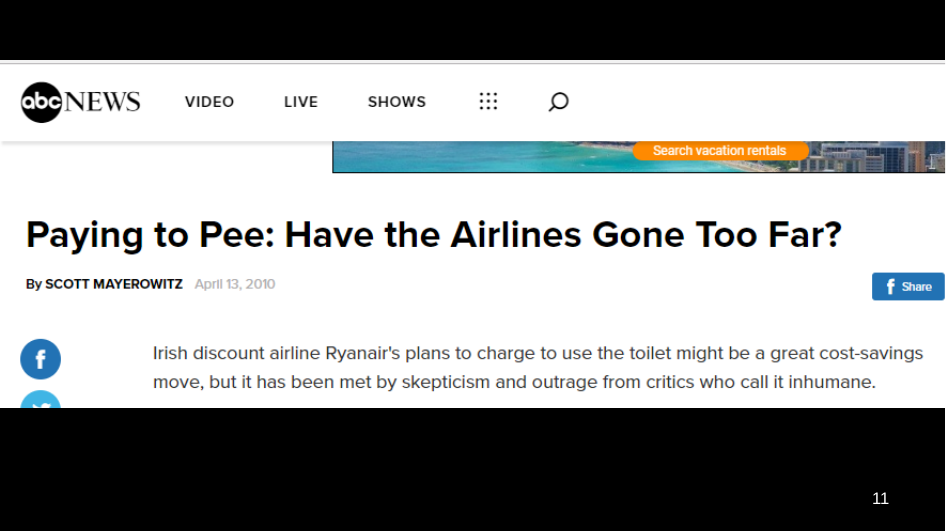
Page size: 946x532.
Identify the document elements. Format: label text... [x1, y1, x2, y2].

slide_number 11 [677, 483, 899, 522]
picture [0, 59, 946, 408]
